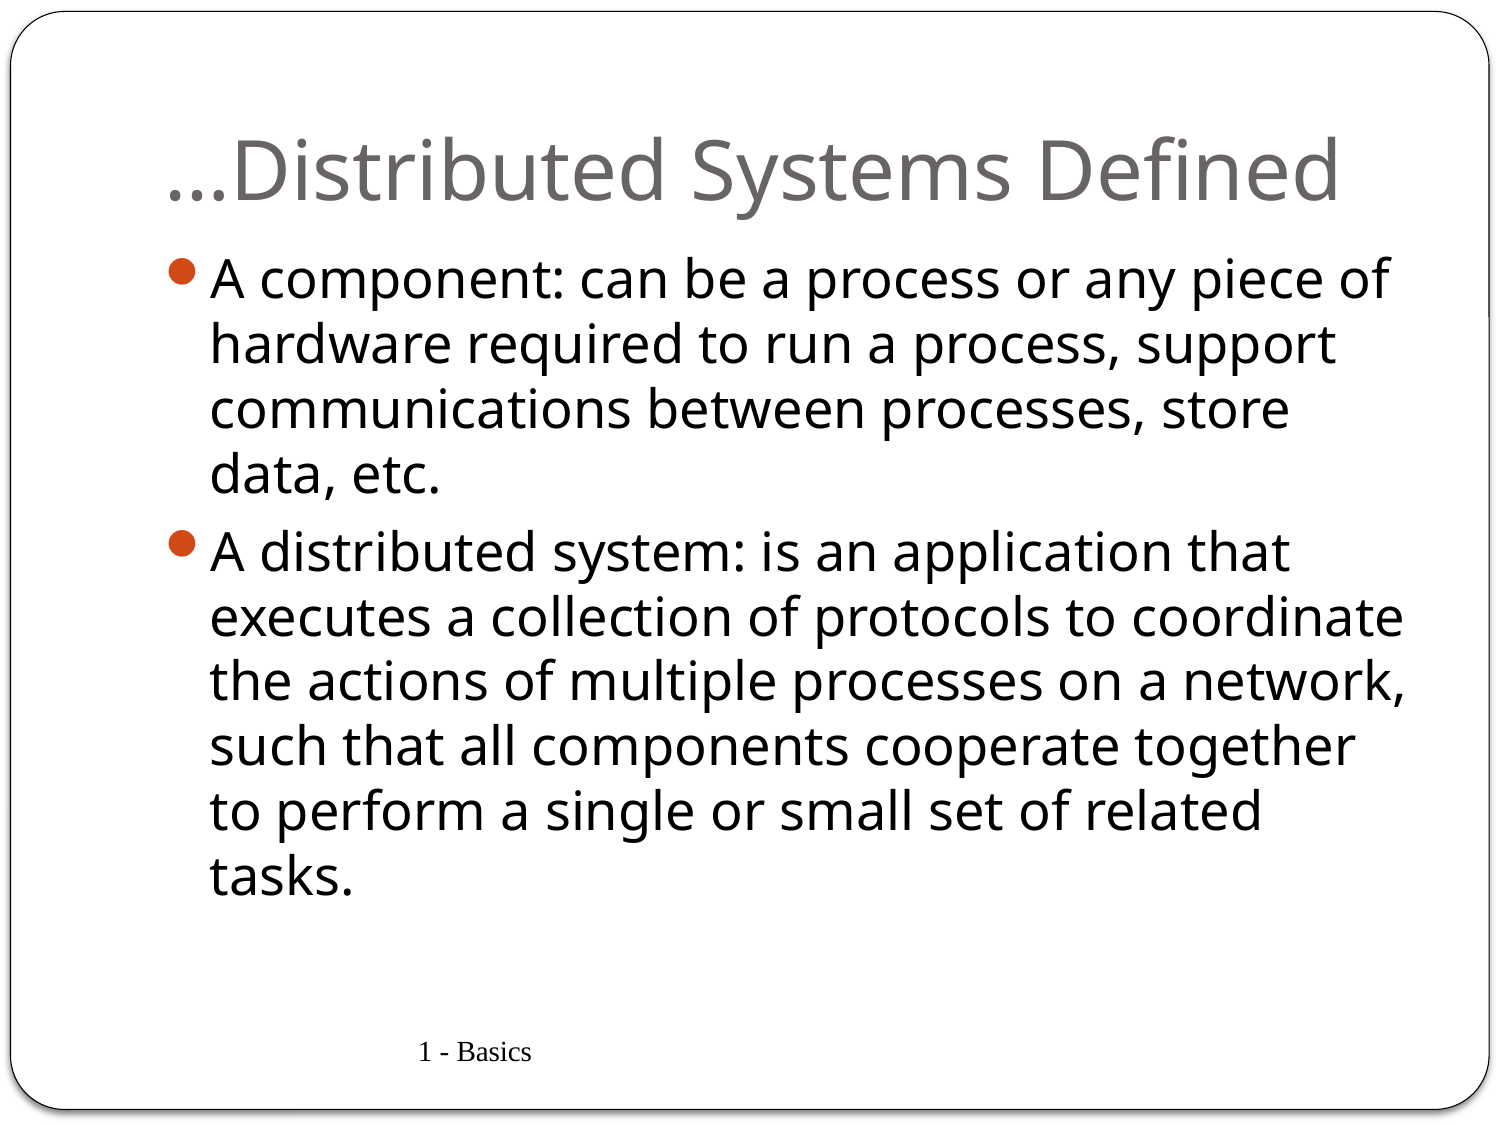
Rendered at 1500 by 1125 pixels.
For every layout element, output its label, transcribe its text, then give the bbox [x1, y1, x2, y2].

footer 1 - Basics [150, 1012, 800, 1088]
title …Distributed Systems Defined [150, 45, 1425, 233]
list A component: can be a process or any piece of hardware required to run a process, support communications between processes, store data, etc. A distributed system: is an application that executes a collection of protocols to coordinate the actions of multiple processes on a network, such that all components cooperate together to perform a single or small set of related tasks. [150, 237, 1425, 988]
